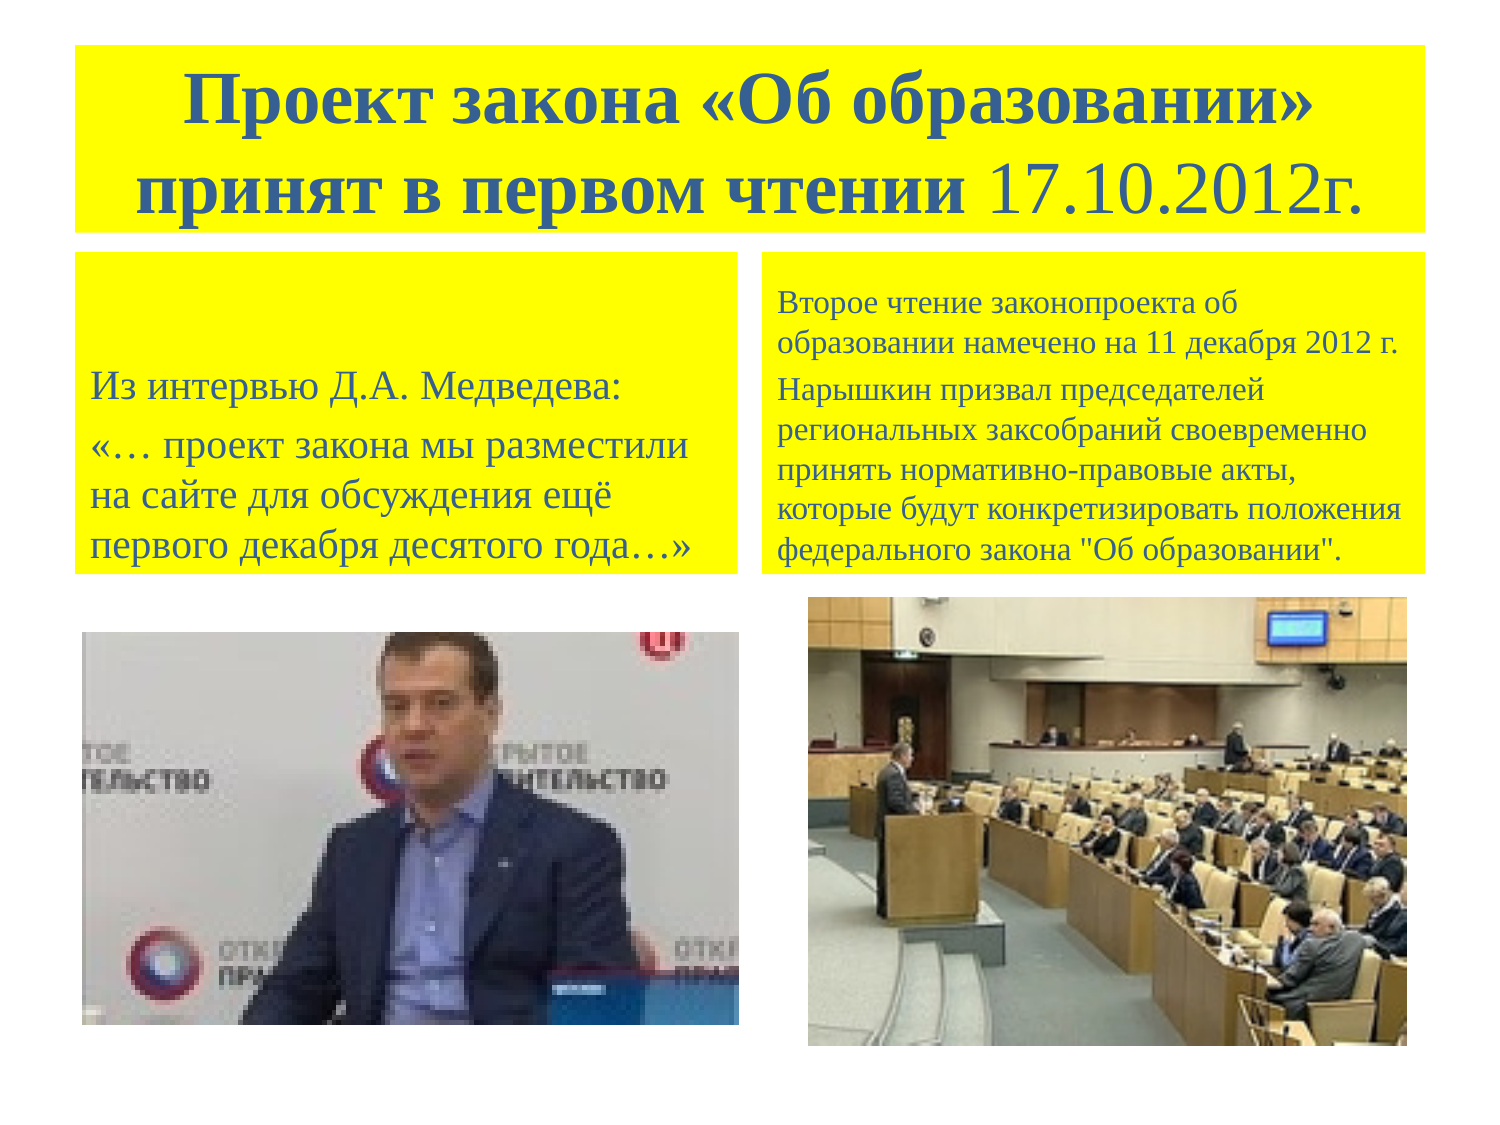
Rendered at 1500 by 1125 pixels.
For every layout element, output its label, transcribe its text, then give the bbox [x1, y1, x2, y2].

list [81, 632, 739, 1025]
list Второе чтение законопроекта об образовании намечено на 11 декабря 2012 г. Нарышкин призвал председателей региональных заксобраний своевременно принять нормативно-правовые акты, которые будут конкретизировать положения федерального закона "Об образовании". [761, 251, 1425, 575]
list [808, 597, 1407, 1047]
list Из интервью Д.А. Медведева: «… проект закона мы разместили на сайте для обсуждения ещё первого декабря десятого года…» [75, 251, 738, 575]
title Проект закона «Об образовании» принят в первом чтении 17.10.2012г. [75, 45, 1425, 233]
